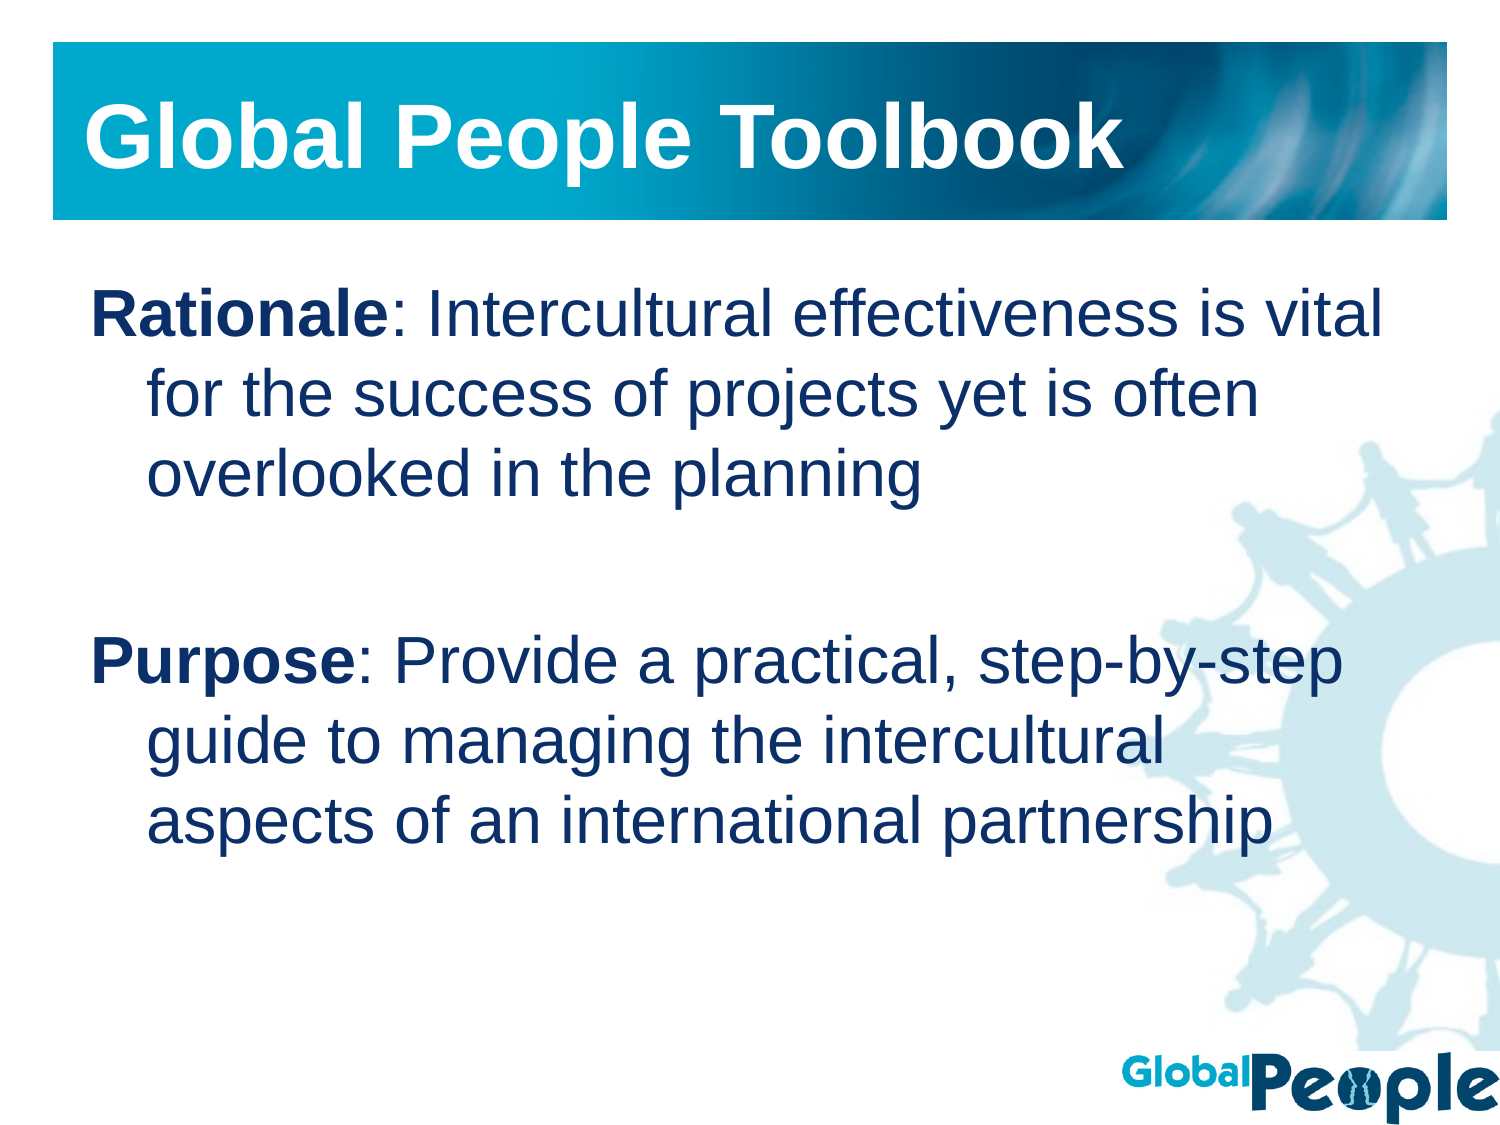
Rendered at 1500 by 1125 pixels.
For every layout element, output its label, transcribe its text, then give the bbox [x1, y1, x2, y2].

picture [0, 0, 1500, 1125]
text_box Global People Toolbook [53, 42, 1447, 220]
list Rationale: Intercultural effectiveness is vital for the success of projects yet is often overlooked in the planning Purpose: Provide a practical, step-by-step guide to managing the intercultural aspects of an international partnership [74, 262, 1426, 1006]
